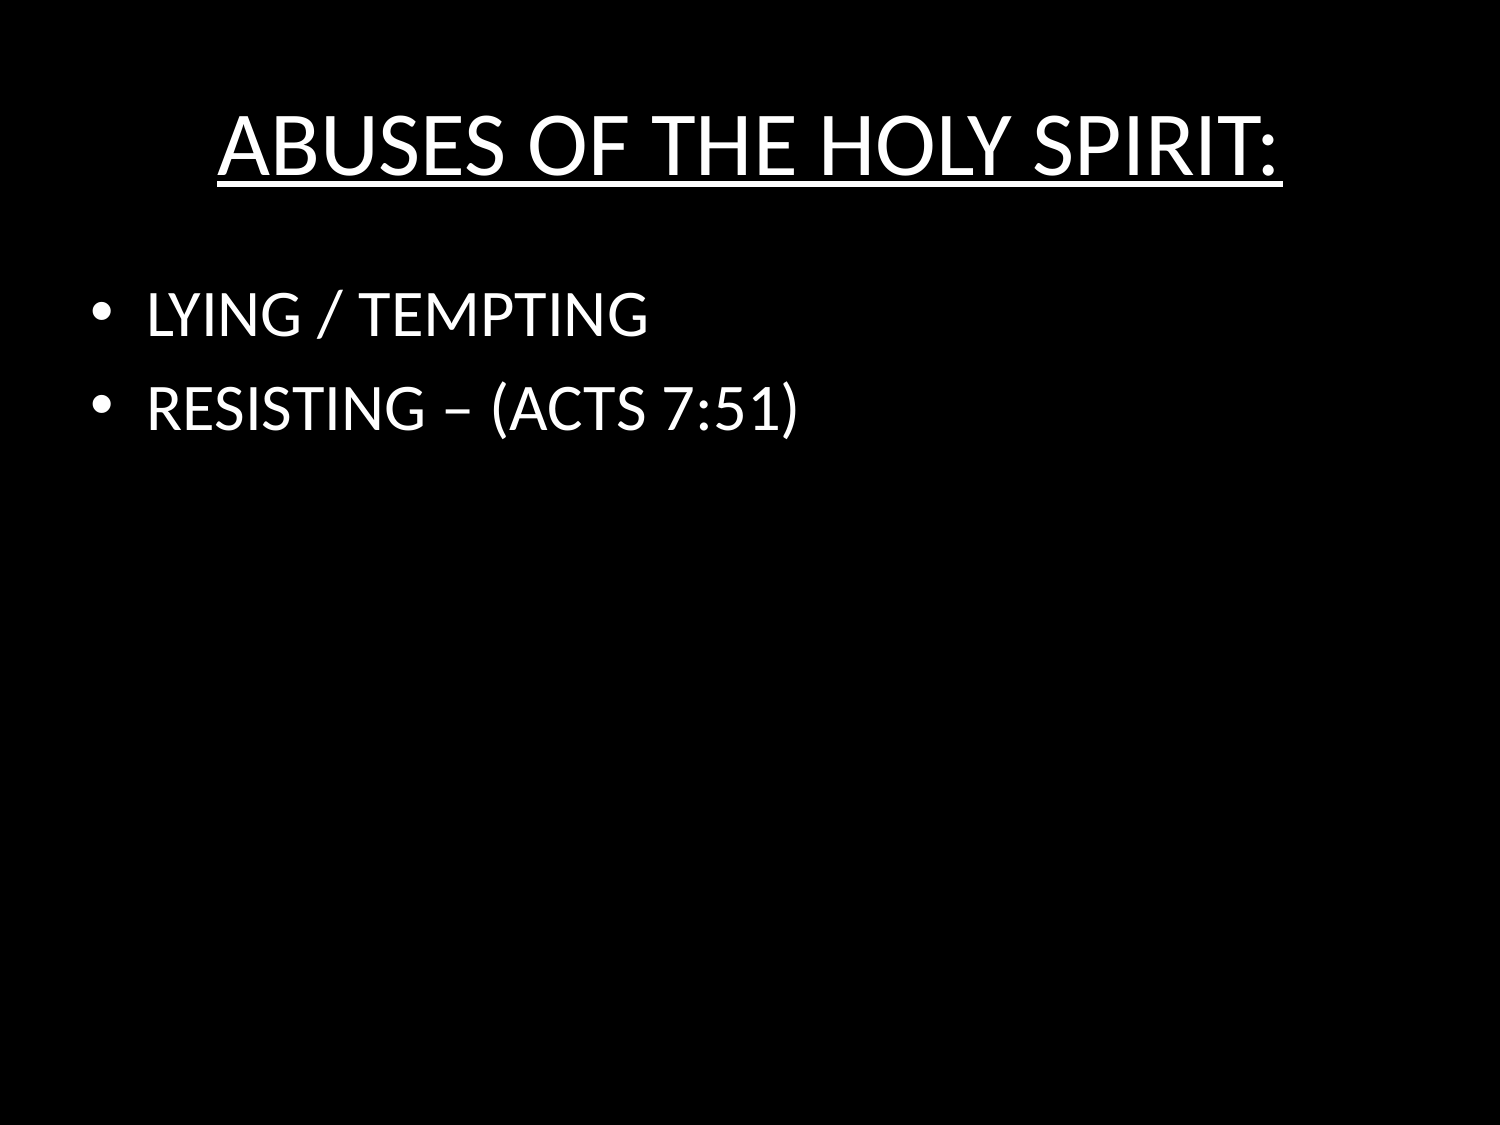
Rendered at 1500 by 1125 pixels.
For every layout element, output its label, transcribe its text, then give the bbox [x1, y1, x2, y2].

title ABUSES OF THE HOLY SPIRIT: [75, 45, 1425, 233]
list LYING / TEMPTING RESISTING – (ACTS 7:51) [75, 262, 1425, 1005]
